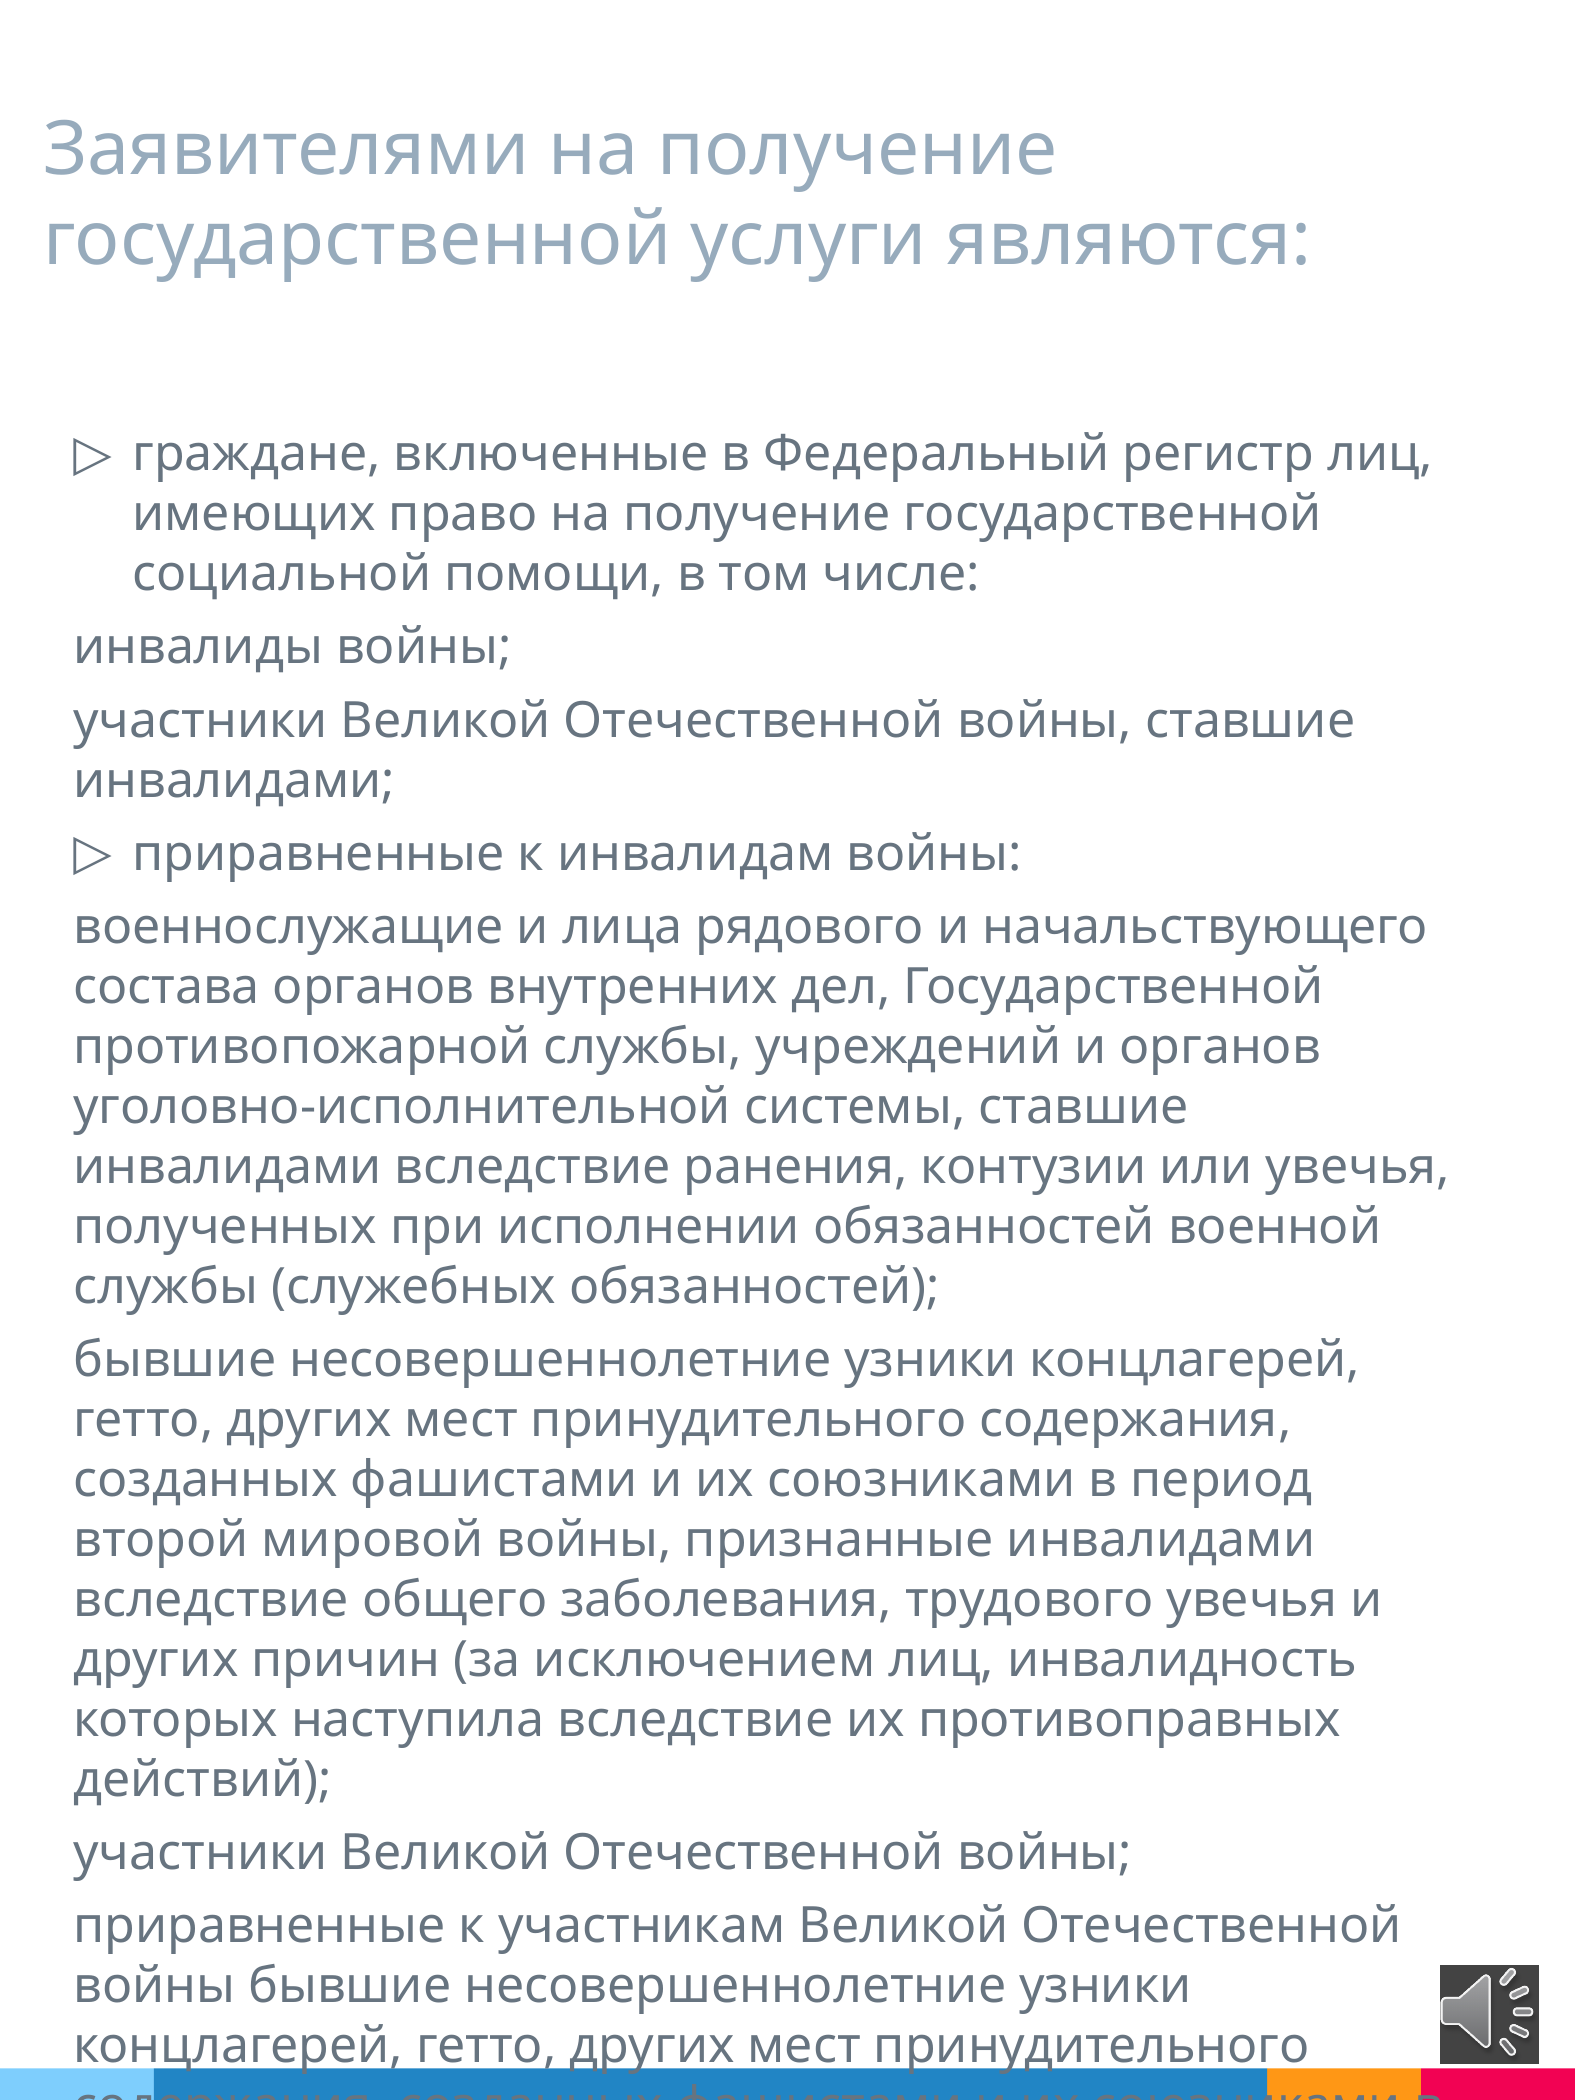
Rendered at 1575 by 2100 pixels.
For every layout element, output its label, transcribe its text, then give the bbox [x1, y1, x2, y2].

slide_number 20 [1460, 1948, 1556, 2077]
picture [1439, 1964, 1540, 2065]
list граждане, включенные в Федеральный регистр лиц, имеющих право на получение государственной социальной помощи, в том числе: инвалиды войны; участники Великой Отечественной войны, ставшие инвалидами; приравненные к инвалидам войны: военнослужащие и лица рядового и начальствующего состава органов внутренних дел, Государственной противопожарной службы, учреждений и органов уголовно-исполнительной системы, ставшие инвалидами вследствие ранения, контузии или увечья, полученных при исполнении обязанностей военной службы (служебных обязанностей); бывшие несовершеннолетние узники концлагерей, гетто, других мест принудительного содержания, созданных фашистами и их союзниками в период второй мировой войны, признанные инвалидами вследствие общего заболевания, трудового увечья и других причин (за исключением лиц, инвалидность которых наступила вследствие их противоправных действий); участники Великой Отечественной войны; приравненные к участникам Великой Отечественной войны бывшие несовершеннолетние узники концлагерей, гетто, других мест принудительного содержания, созданных фашистами и их союзниками в период Второй мировой войны; [38, 405, 1477, 1927]
title Заявителями на получение государственной услуги являются: [28, 0, 1487, 385]
